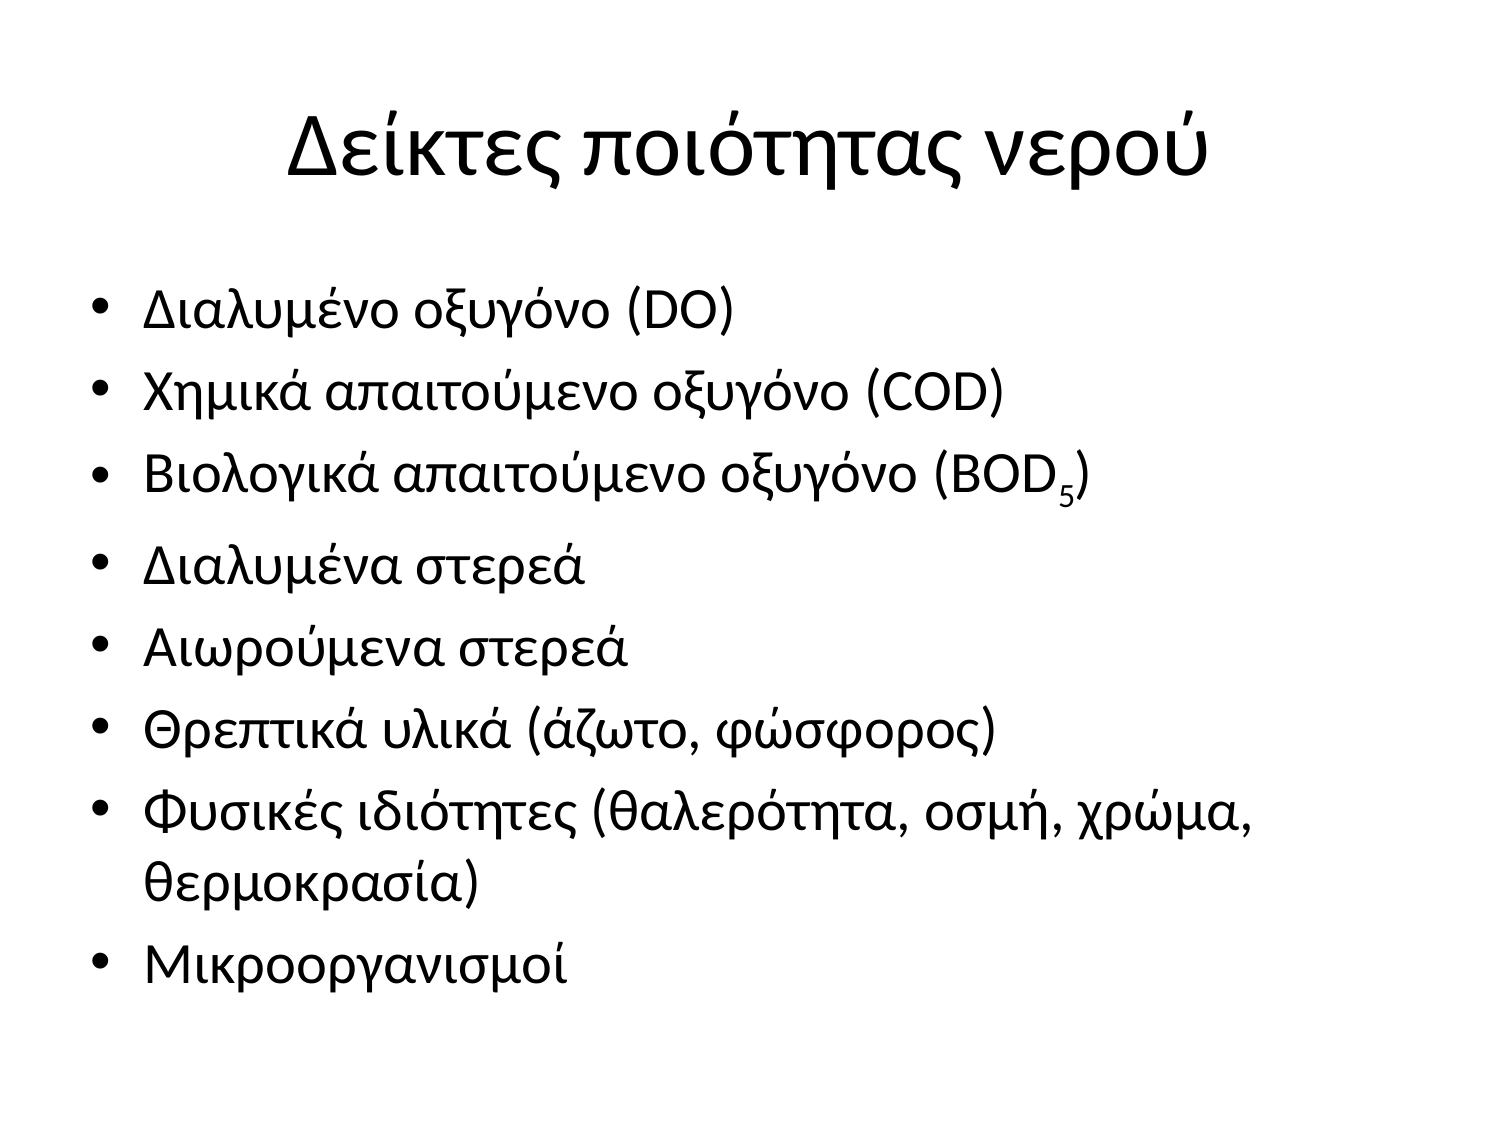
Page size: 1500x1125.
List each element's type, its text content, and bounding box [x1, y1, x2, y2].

list Διαλυμένο οξυγόνο (DO) Χημικά απαιτούμενο οξυγόνο (COD) Βιολογικά απαιτούμενο οξυγόνο (BOD5) Διαλυμένα στερεά Αιωρούμενα στερεά Θρεπτικά υλικά (άζωτο, φώσφορος) Φυσικές ιδιότητες (θαλερότητα, οσμή, χρώμα, θερμοκρασία) Μικροοργανισμοί [75, 262, 1425, 1005]
title Δείκτες ποιότητας νερού [75, 45, 1425, 233]
